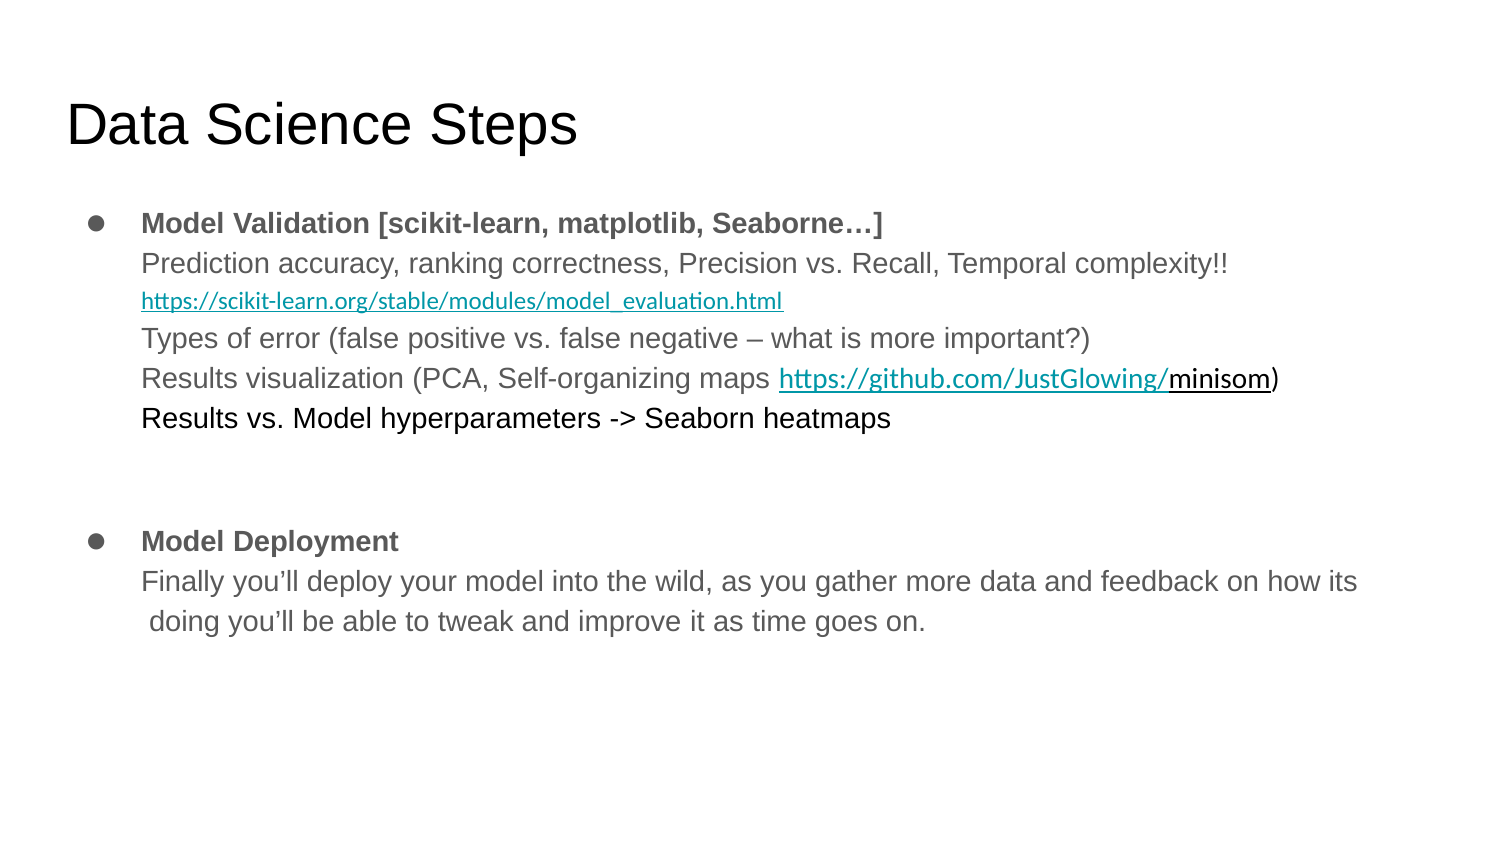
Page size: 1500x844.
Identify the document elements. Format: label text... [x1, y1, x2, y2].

text_box Model Validation [scikit-learn, matplotlib, Seaborne…] Prediction accuracy, ranking correctness, Precision vs. Recall, Temporal complexity!! https://scikit-learn.org/stable/modules/model_evaluation.html Types of error (false positive vs. false negative – what is more important?) Results visualization (PCA, Self-organizing maps https://github.com/JustGlowing/minisom) Results vs. Model hyperparameters -> Seaborn heatmaps Model Deployment Finally you’ll deploy your model into the wild, as you gather more data and feedback on how its doing you’ll be able to tweak and improve it as time goes on. [82, 197, 1409, 638]
title Data Science Steps [64, 84, 581, 228]
